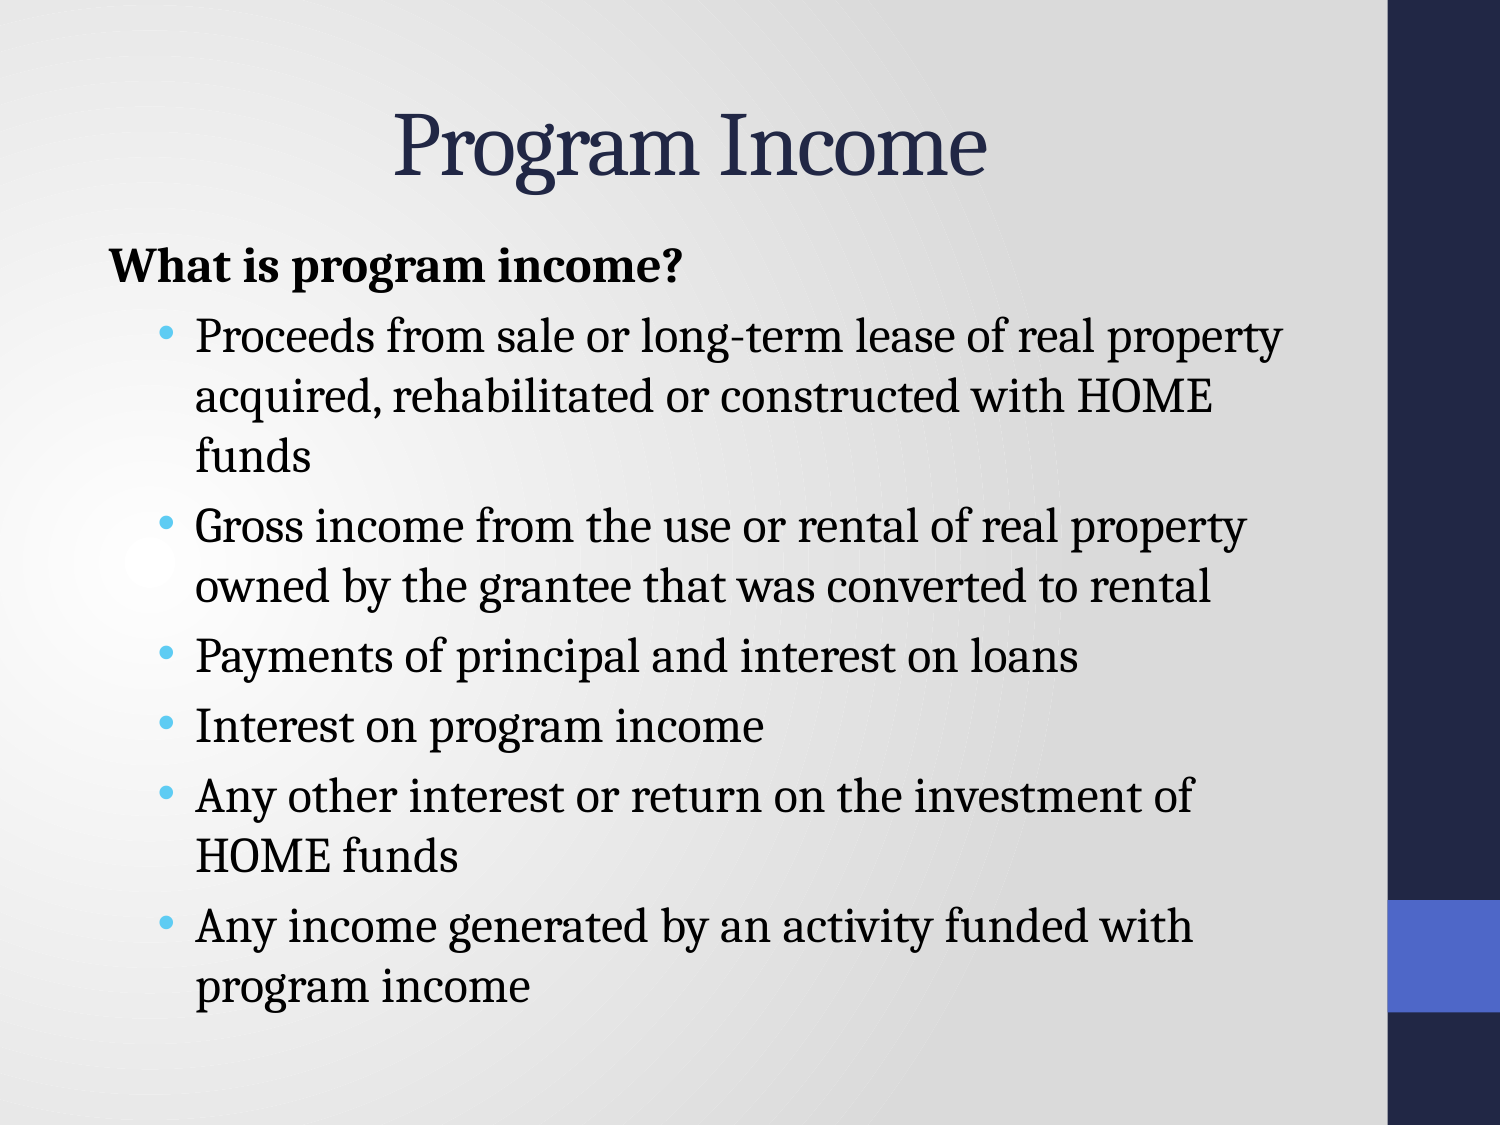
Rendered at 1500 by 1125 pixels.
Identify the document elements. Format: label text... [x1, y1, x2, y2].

list What is program income? Proceeds from sale or long-term lease of real property acquired, rehabilitated or constructed with HOME funds Gross income from the use or rental of real property owned by the grantee that was converted to rental Payments of principal and interest on loans Interest on program income Any other interest or return on the investment of HOME funds Any income generated by an activity funded with program income [75, 224, 1325, 1063]
title Program Income [75, 45, 1325, 224]
